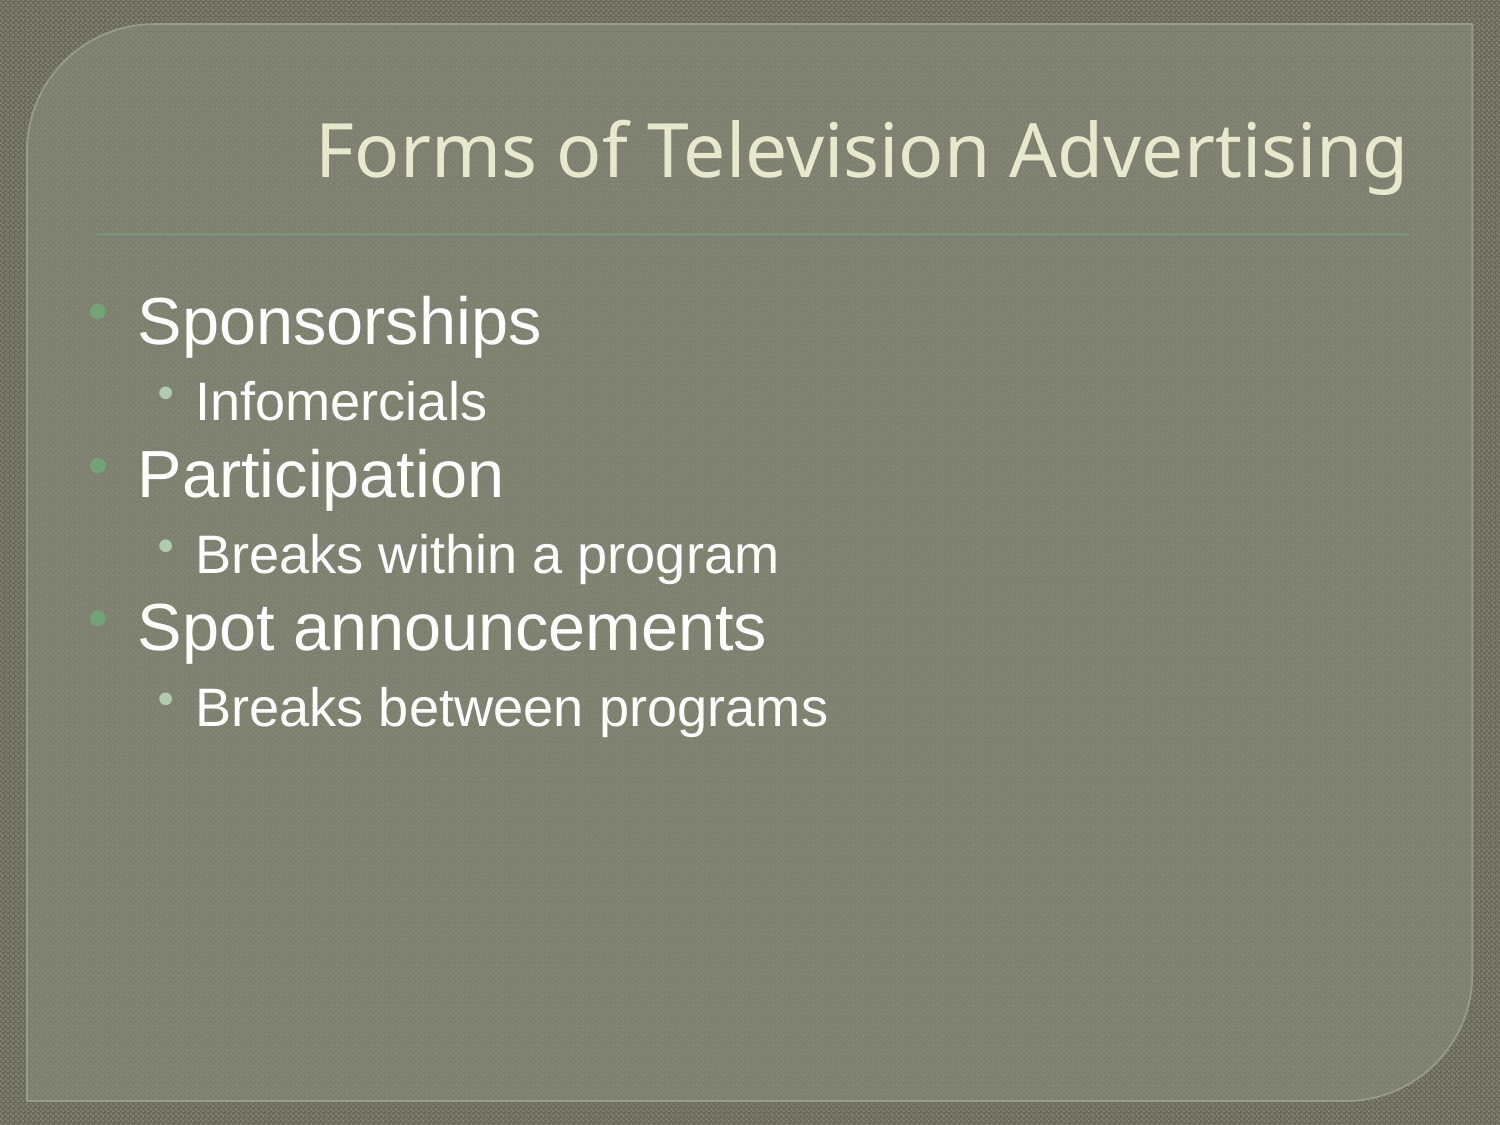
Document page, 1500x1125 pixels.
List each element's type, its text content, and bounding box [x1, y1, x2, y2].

picture [0, 0, 1500, 1125]
list Sponsorships Infomercials Participation Breaks within a program Spot announcements Breaks between programs [75, 270, 1425, 1013]
title Forms of Television Advertising [75, 41, 1425, 200]
